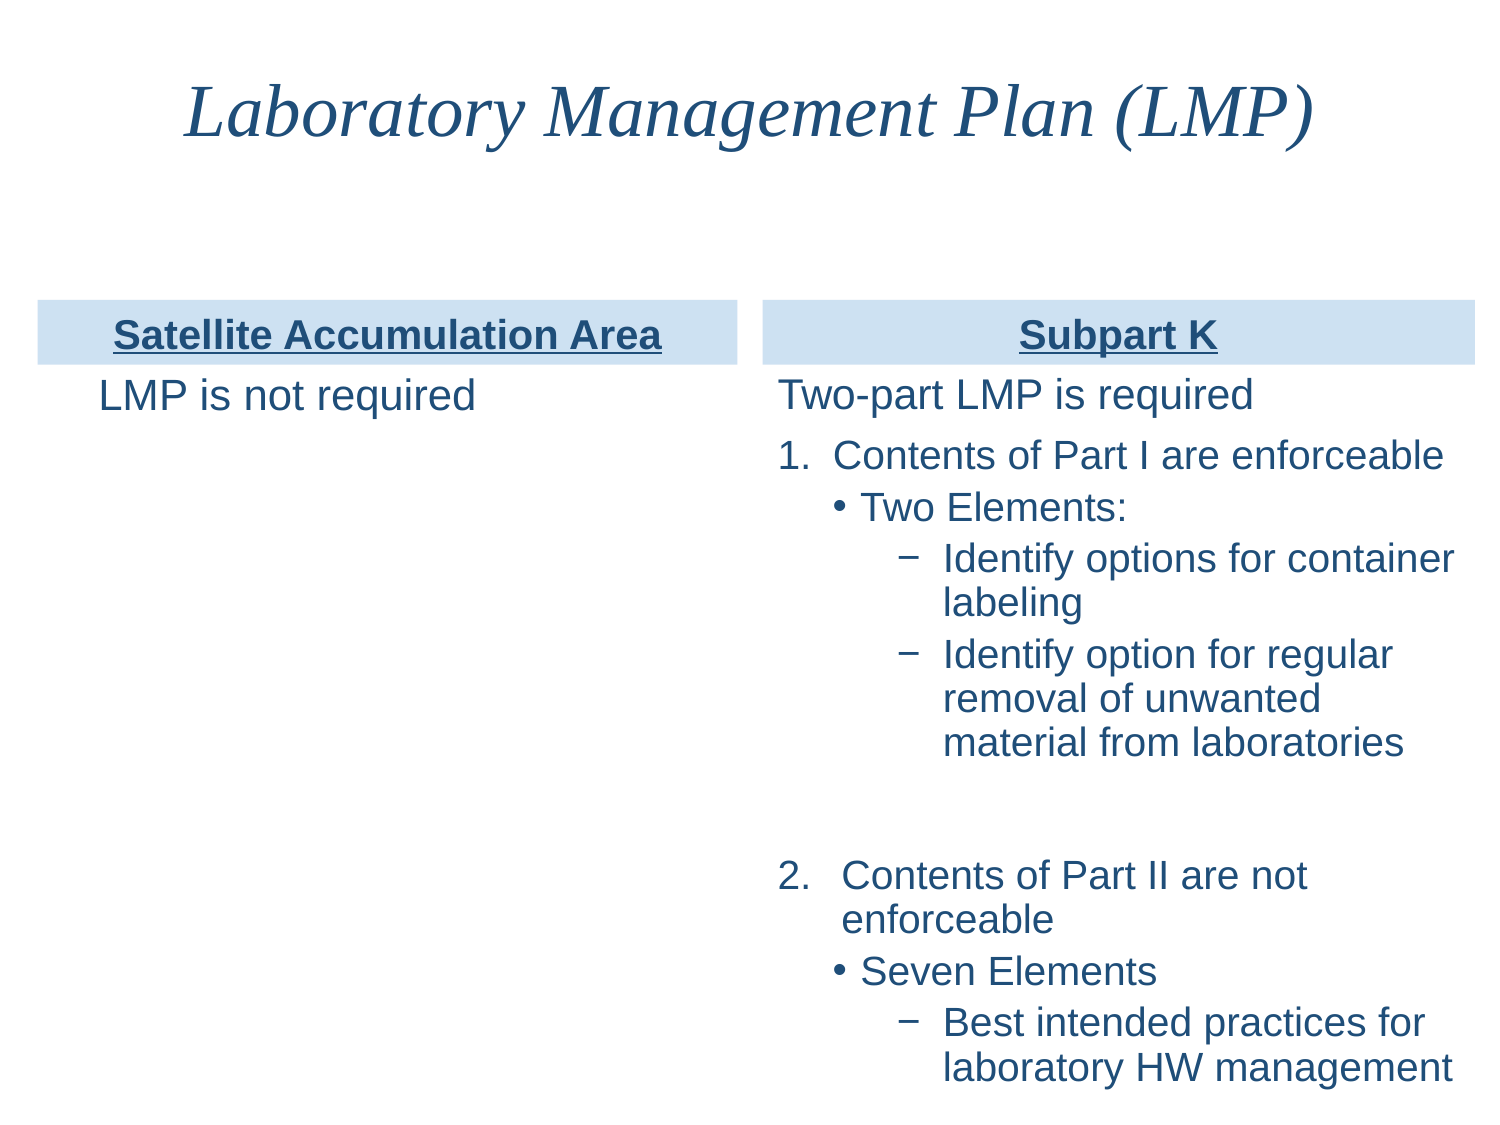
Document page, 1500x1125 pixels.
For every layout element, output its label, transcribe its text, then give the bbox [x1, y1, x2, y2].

text_box Subpart K [762, 299, 1475, 365]
text_box Laboratory Management Plan (LMP) [74, 37, 1425, 188]
list Two-part LMP is required Contents of Part I are enforceable Two Elements: Identify options for container labeling Identify option for regular removal of unwanted material from laboratories Contents of Part II are not enforceable Seven Elements Best intended practices for laboratory HW management [762, 365, 1475, 1125]
text_box Satellite Accumulation Area [37, 299, 738, 365]
list LMP is not required [75, 365, 738, 1003]
